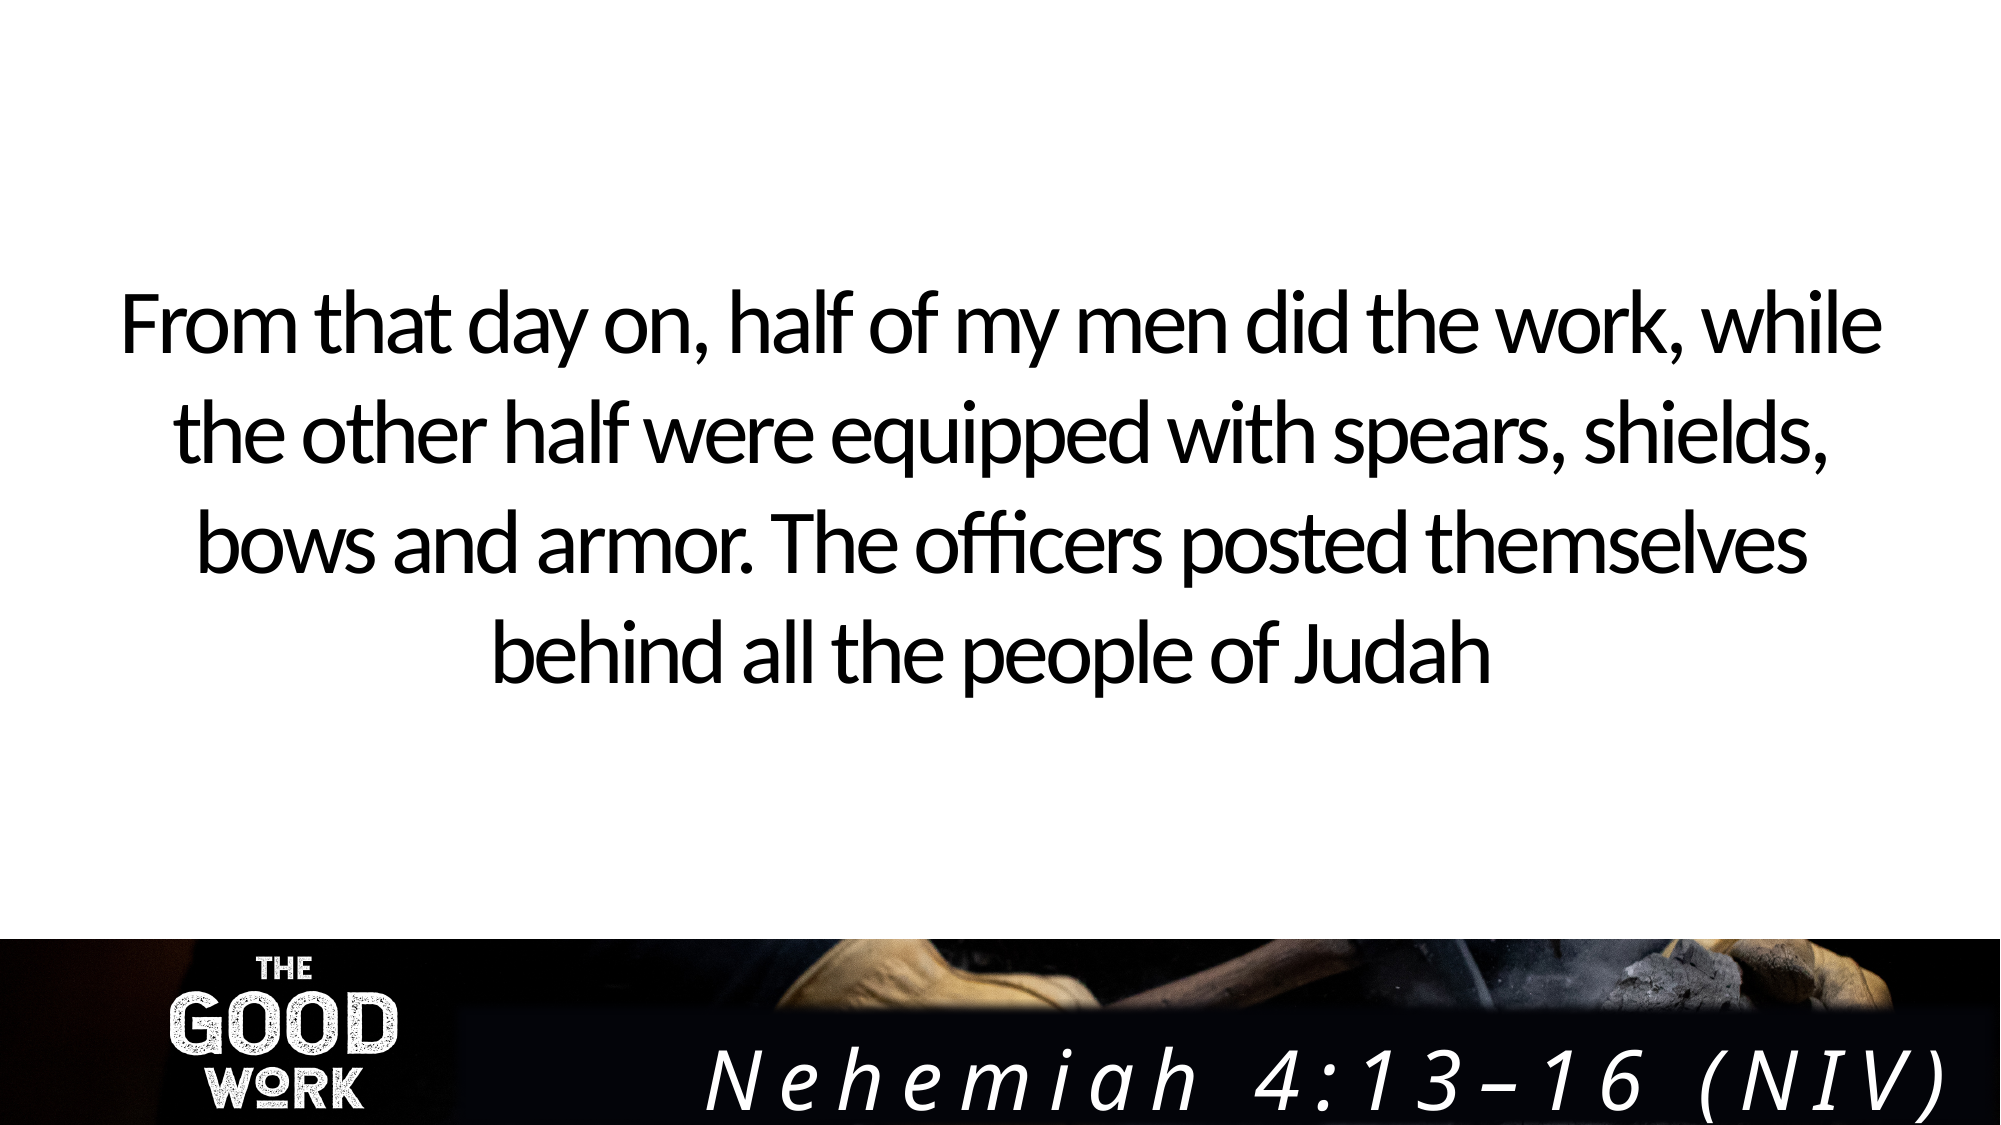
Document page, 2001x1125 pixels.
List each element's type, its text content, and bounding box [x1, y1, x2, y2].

text_box From that day on, half of my men did the work, while the other half were equipped with spears, shields, bows and armor. The officers posted themselves behind all the people of Judah [81, 48, 1919, 917]
picture [0, 938, 2000, 1125]
